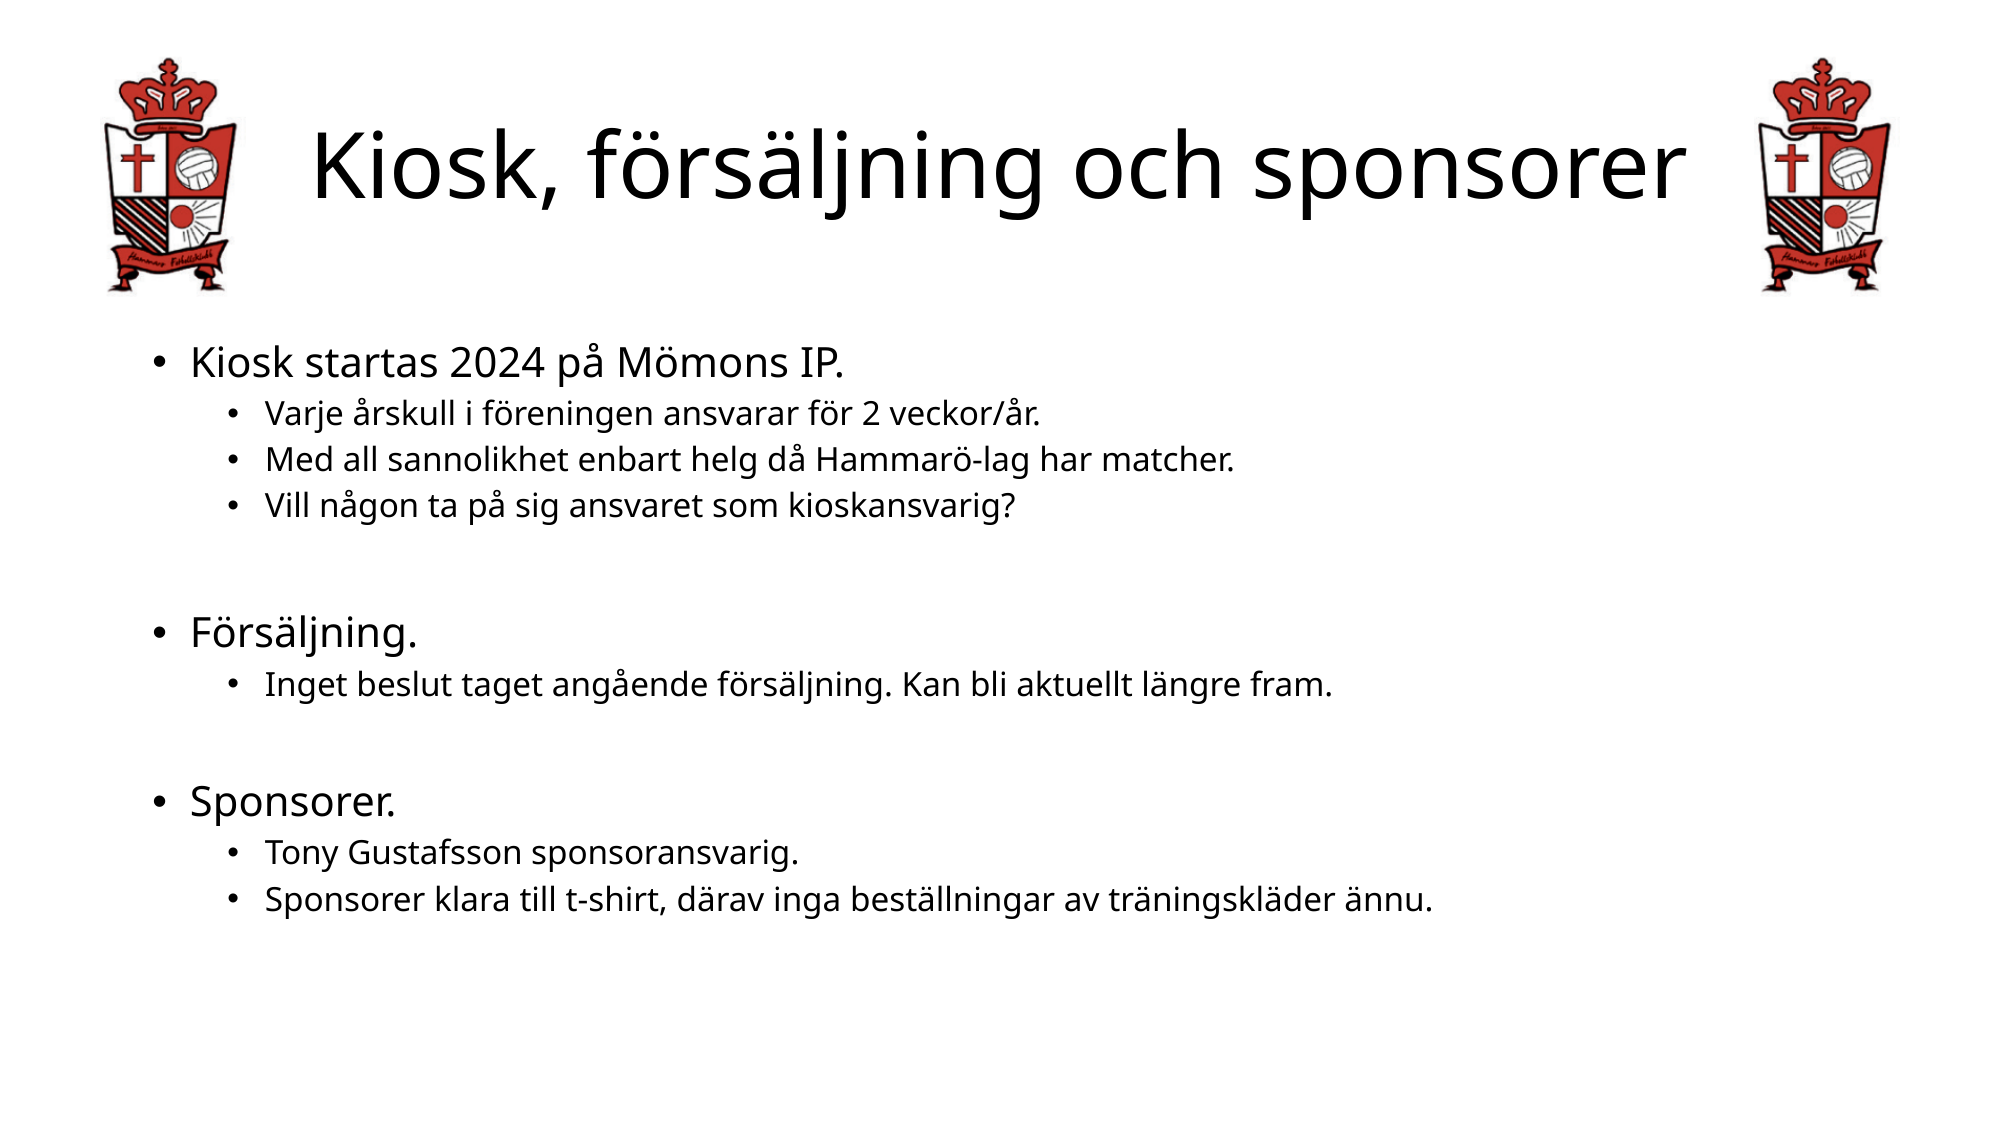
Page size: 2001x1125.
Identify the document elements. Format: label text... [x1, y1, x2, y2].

picture [99, 49, 246, 300]
list Kiosk startas 2024 på Mömons IP. Varje årskull i föreningen ansvarar för 2 veckor/år. Med all sannolikhet enbart helg då Hammarö-lag har matcher. Vill någon ta på sig ansvaret som kioskansvarig? Försäljning. Inget beslut taget angående försäljning. Kan bli aktuellt längre fram. Sponsorer. Tony Gustafsson sponsoransvarig. Sponsorer klara till t-shirt, därav inga beställningar av träningskläder ännu. [137, 333, 1863, 1014]
title Kiosk, försäljning och sponsorer [246, 59, 1754, 278]
picture [1754, 49, 1901, 300]
